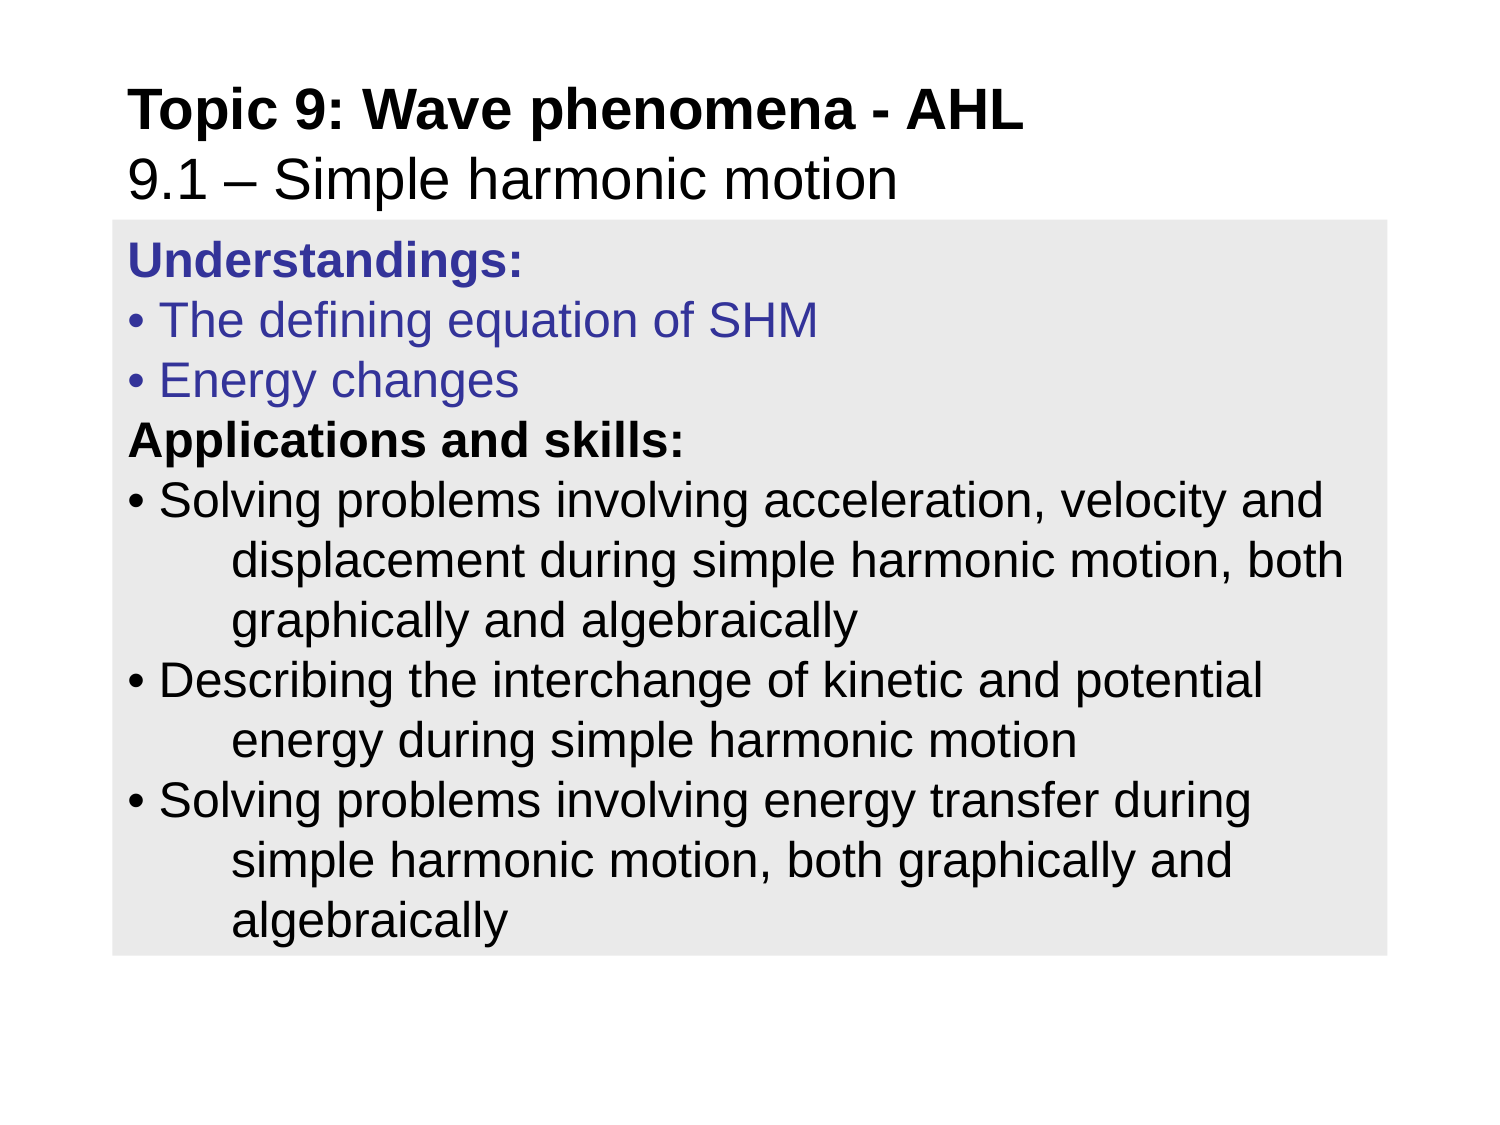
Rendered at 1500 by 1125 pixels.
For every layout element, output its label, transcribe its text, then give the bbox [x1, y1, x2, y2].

title Topic 9: Wave phenomena - AHL 9.1 – Simple harmonic motion [112, 67, 1388, 215]
text_box Understandings: • The defining equation of SHM • Energy changes Applications and skills: • Solving problems involving acceleration, velocity and displacement during simple harmonic motion, both graphically and algebraically • Describing the interchange of kinetic and potential energy during simple harmonic motion • Solving problems involving energy transfer during simple harmonic motion, both graphically and algebraically [112, 219, 1388, 956]
